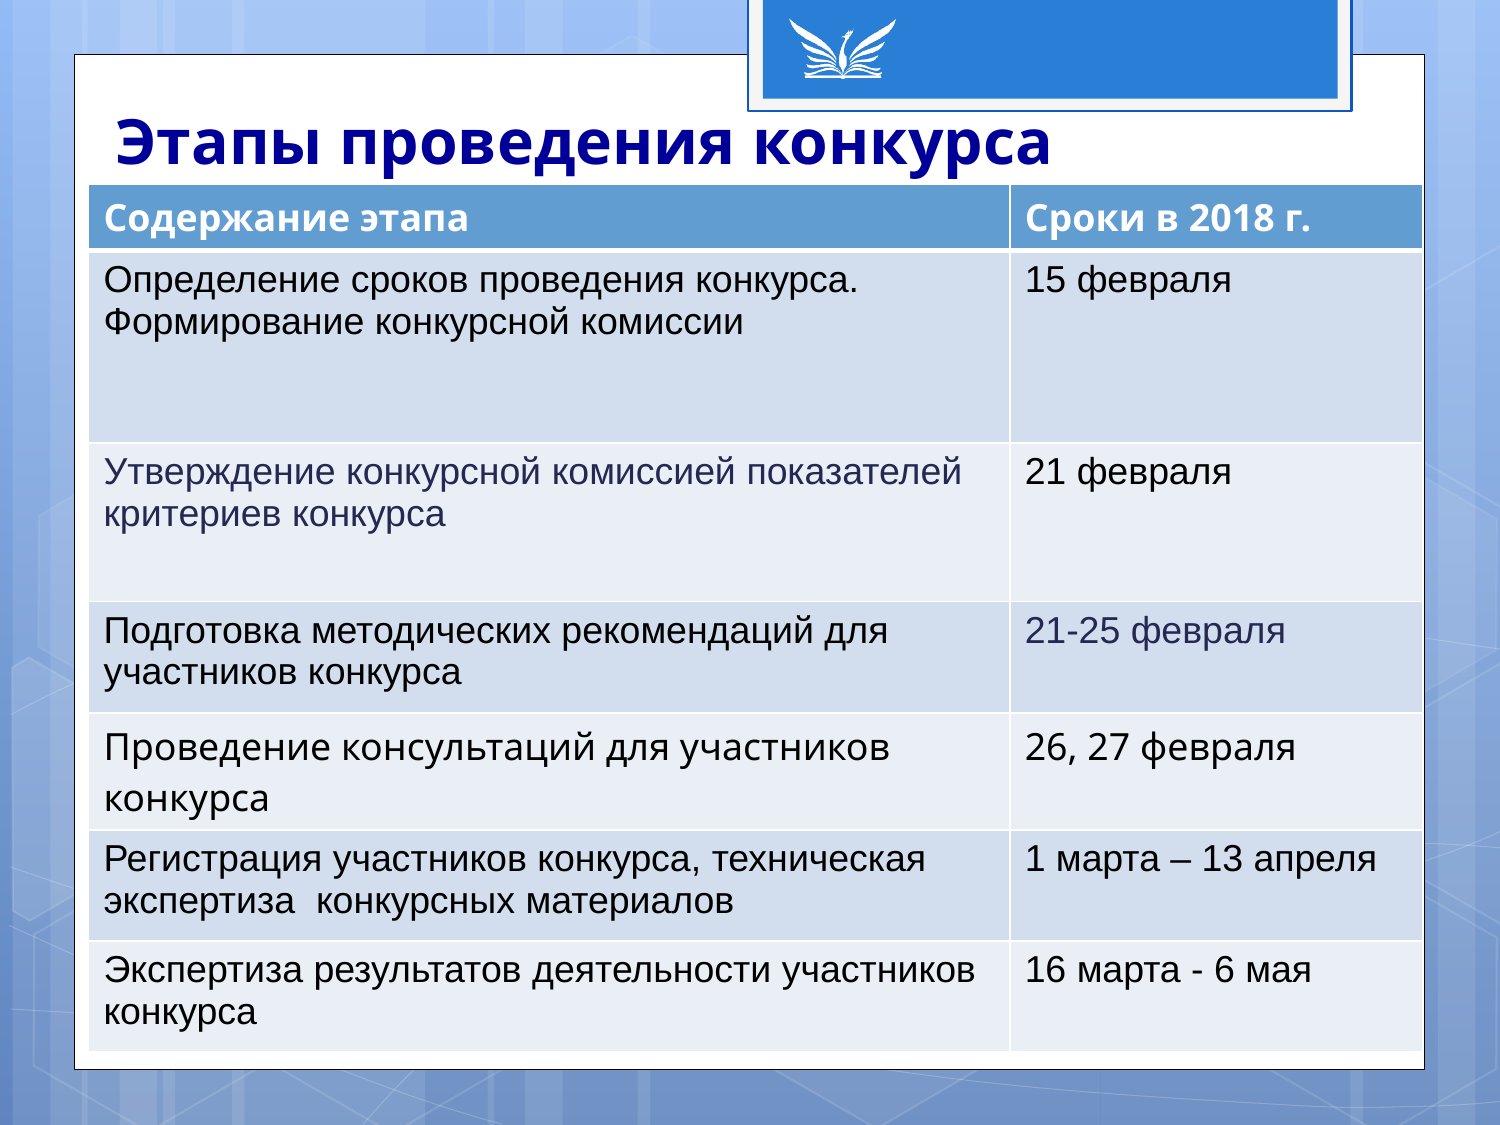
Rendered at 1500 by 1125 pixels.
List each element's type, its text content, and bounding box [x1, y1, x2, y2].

table_cell Определение сроков проведения конкурса. Формирование конкурсной комиссии [89, 253, 1009, 442]
table_cell 21-25 февраля [1011, 602, 1422, 712]
table_header Сроки в 2018 г. [1011, 185, 1422, 248]
title Этапы проведения конкурса [100, 78, 1128, 184]
table_cell Экспертиза результатов деятельности участников конкурса [89, 942, 1009, 1051]
table_cell 16 марта - 6 мая [1011, 942, 1422, 1051]
table_cell 26, 27 февраля [1011, 714, 1422, 829]
table_cell Подготовка методических рекомендаций для участников конкурса [89, 602, 1009, 712]
table_header Содержание этапа [89, 185, 1009, 248]
picture [789, 18, 896, 78]
table_cell 21 февраля [1011, 444, 1422, 601]
table_cell 1 марта – 13 апреля [1011, 831, 1422, 940]
table_cell Проведение консультаций для участников конкурса [89, 714, 1009, 829]
table_cell Утверждение конкурсной комиссией показателей критериев конкурса [89, 444, 1009, 601]
table_cell 15 февраля [1011, 253, 1422, 442]
table_cell Регистрация участников конкурса, техническая экспертиза конкурсных материалов [89, 831, 1009, 940]
